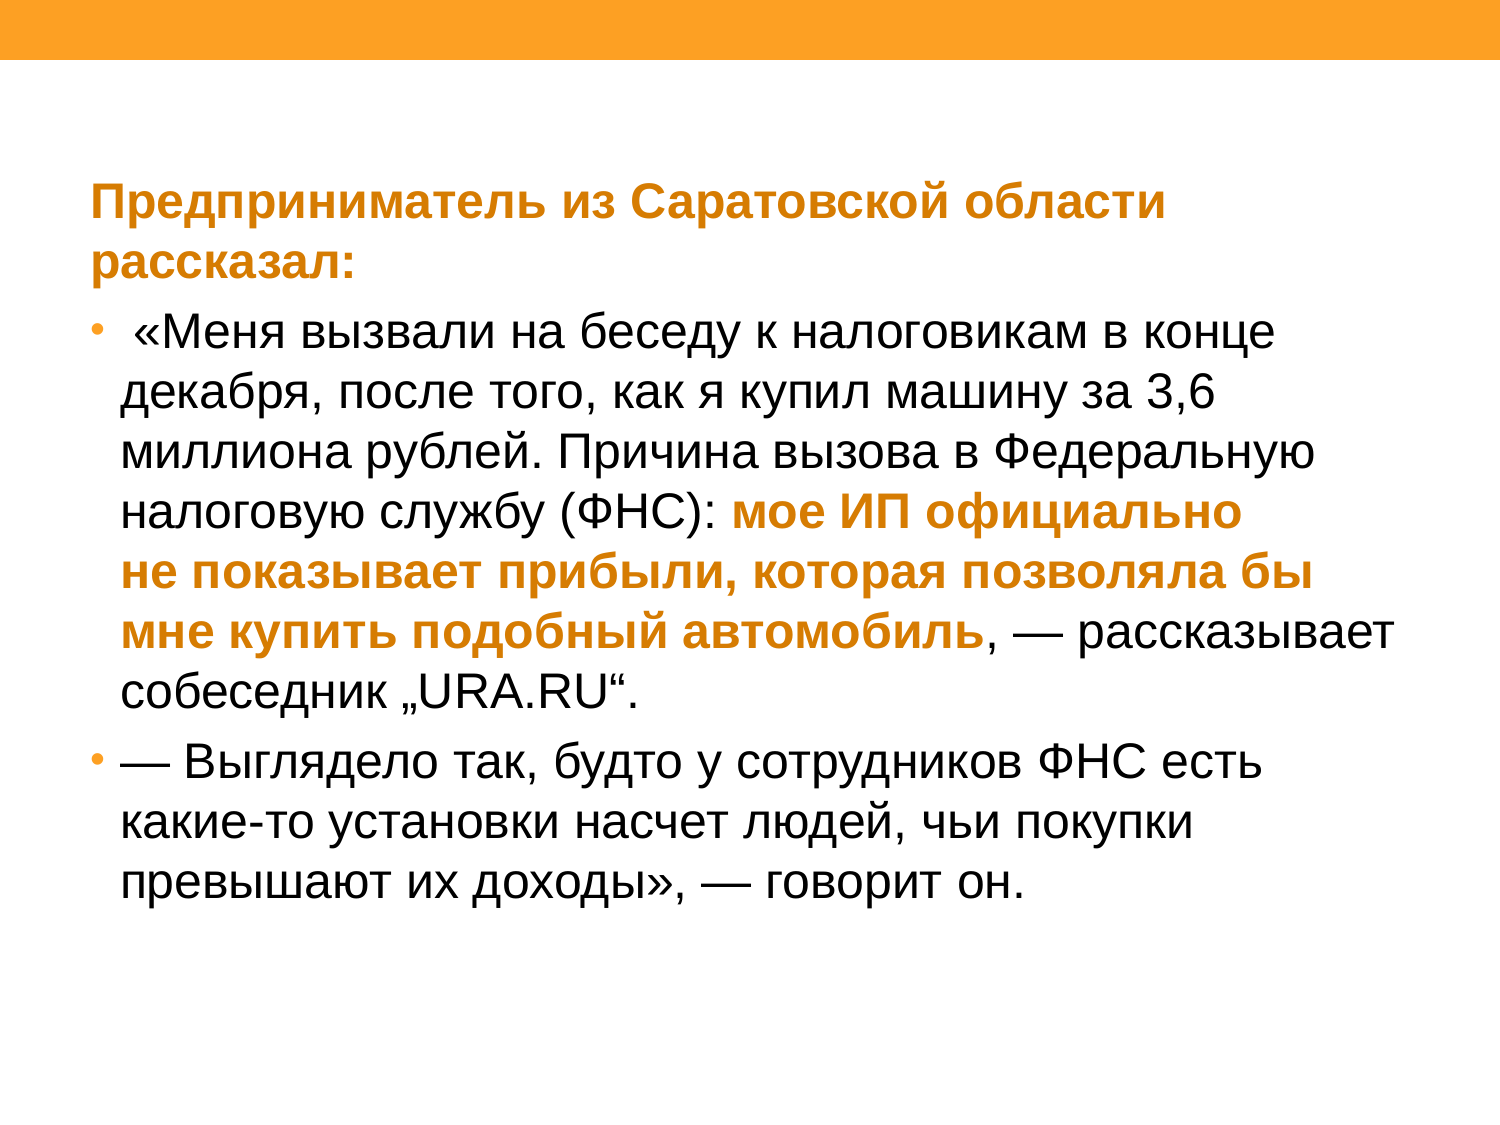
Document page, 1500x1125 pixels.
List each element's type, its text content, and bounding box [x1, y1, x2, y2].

list Предприниматель из Саратовской области рассказал: «Меня вызвали на беседу к налоговикам в конце декабря, после того, как я купил машину за 3,6 миллиона рублей. Причина вызова в Федеральную налоговую службу (ФНС): мое ИП официально не показывает прибыли, которая позволяла бы мне купить подобный автомобиль, — рассказывает собеседник „URA.RU“. — Выглядело так, будто у сотрудников ФНС есть какие-то установки насчет людей, чьи покупки превышают их доходы», — говорит он. [75, 160, 1425, 1063]
